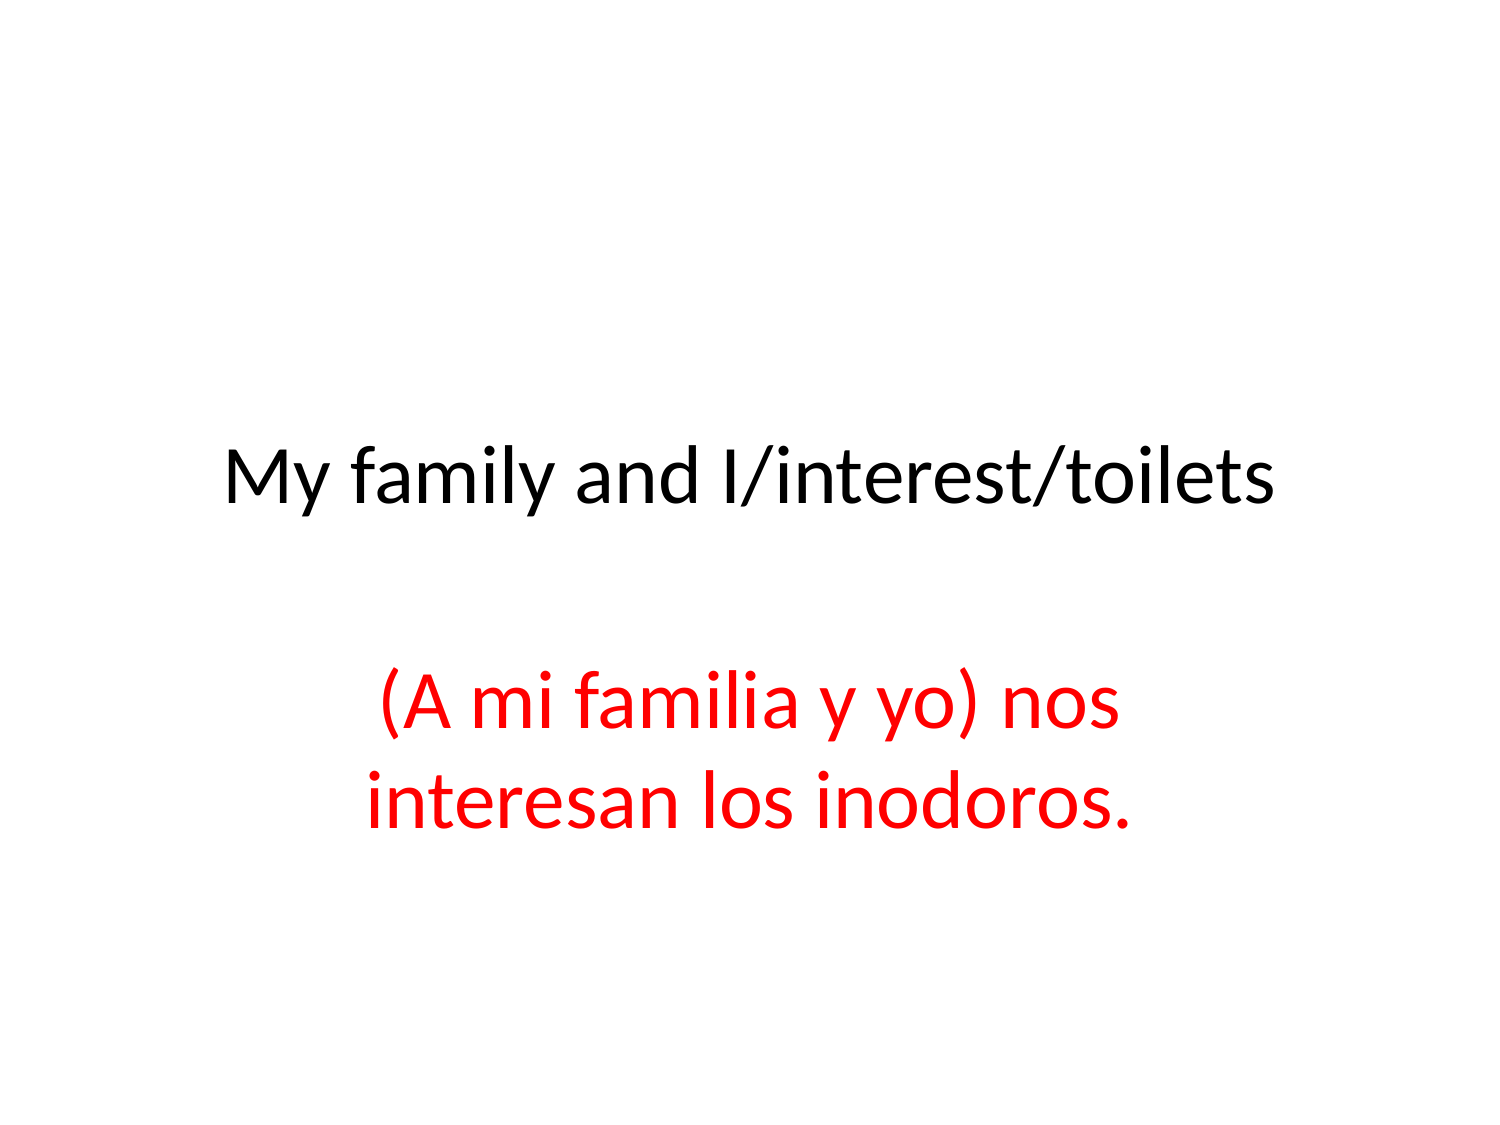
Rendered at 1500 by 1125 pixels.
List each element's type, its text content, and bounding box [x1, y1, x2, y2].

subtitle (A mi familia y yo) nos interesan los inodoros. [225, 637, 1275, 925]
title My family and I/interest/toilets [112, 349, 1388, 591]
